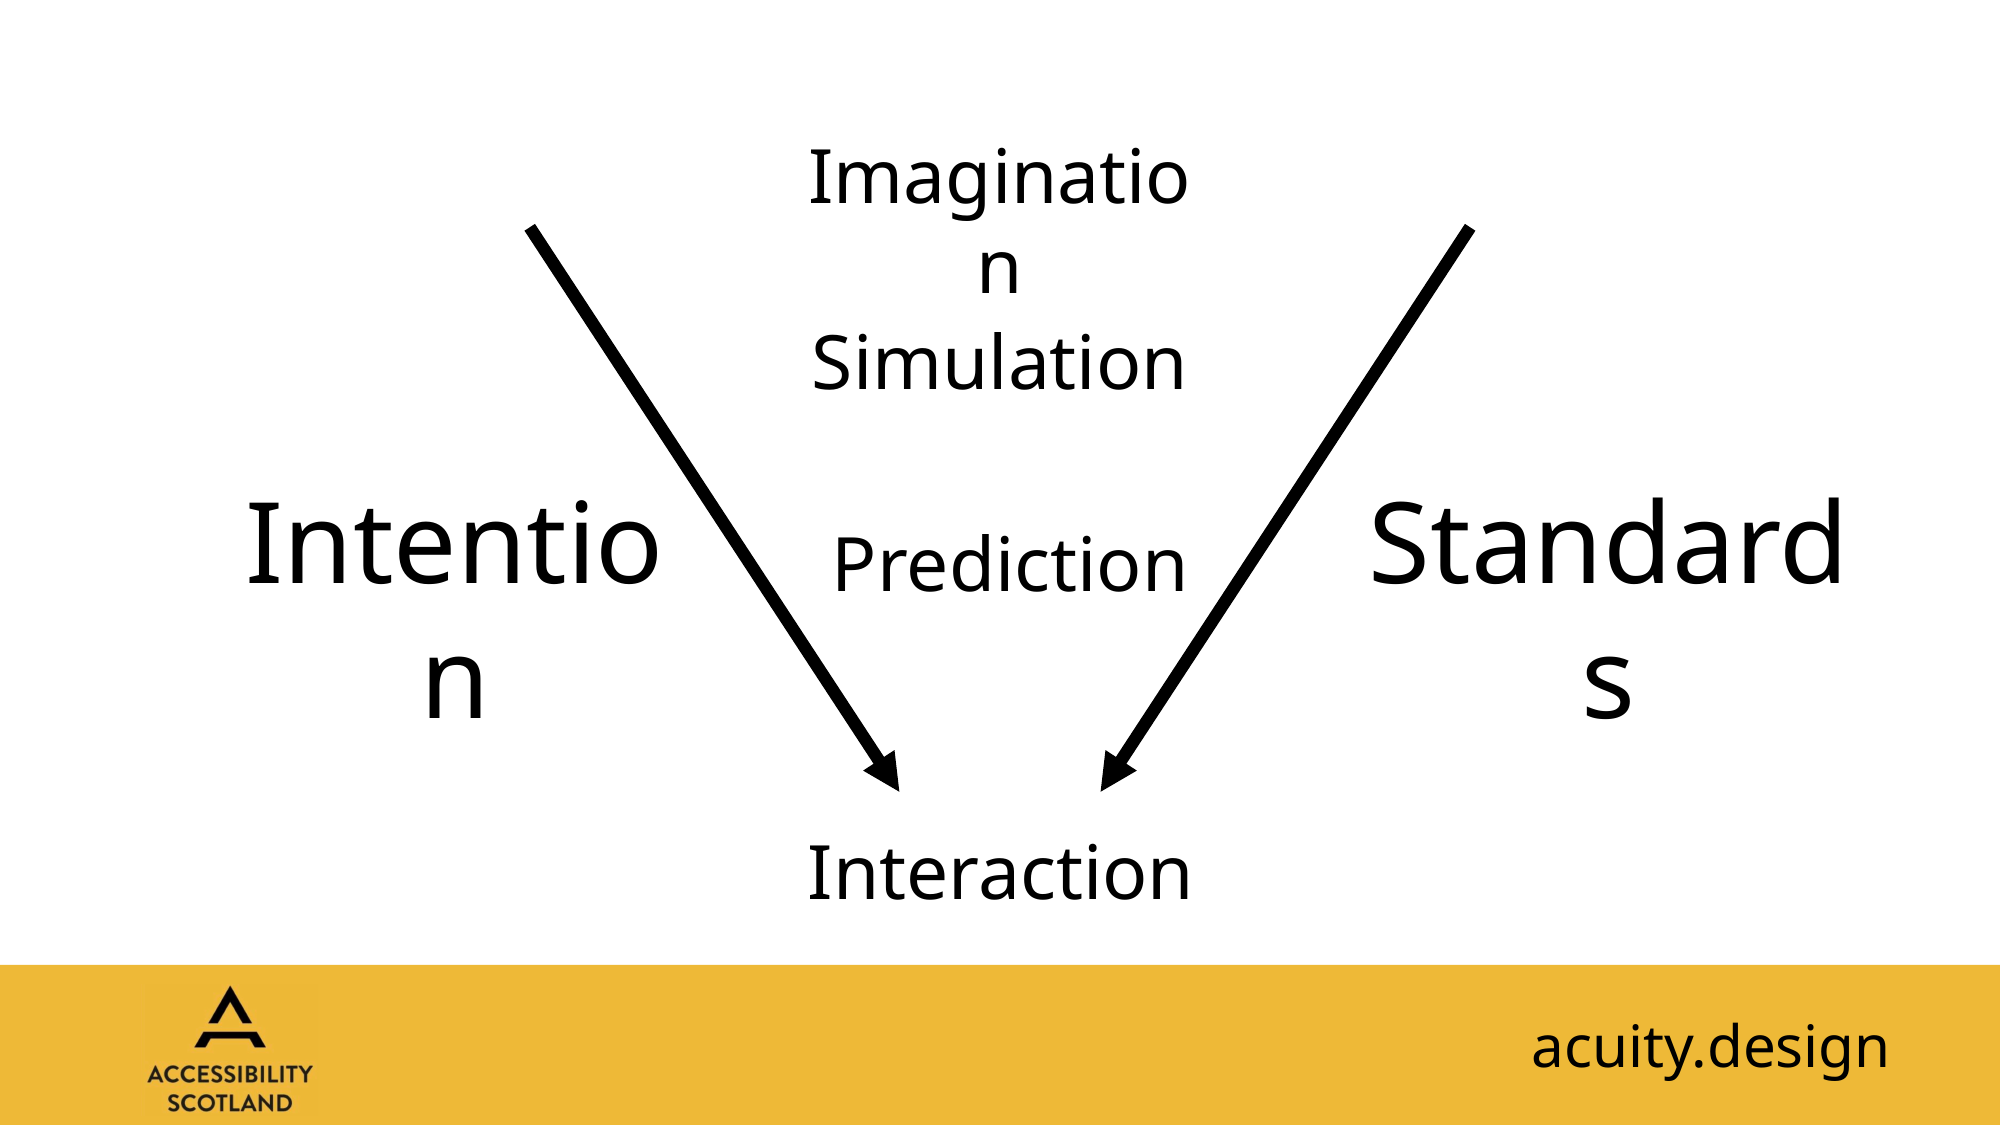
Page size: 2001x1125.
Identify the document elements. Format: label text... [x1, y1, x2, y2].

text_box Imagination [776, 121, 1224, 227]
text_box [529, 227, 1471, 792]
text_box Standards [1471, 463, 1884, 749]
title Intention [223, 464, 529, 750]
text_box Interaction [777, 817, 1225, 923]
picture [140, 984, 319, 1116]
